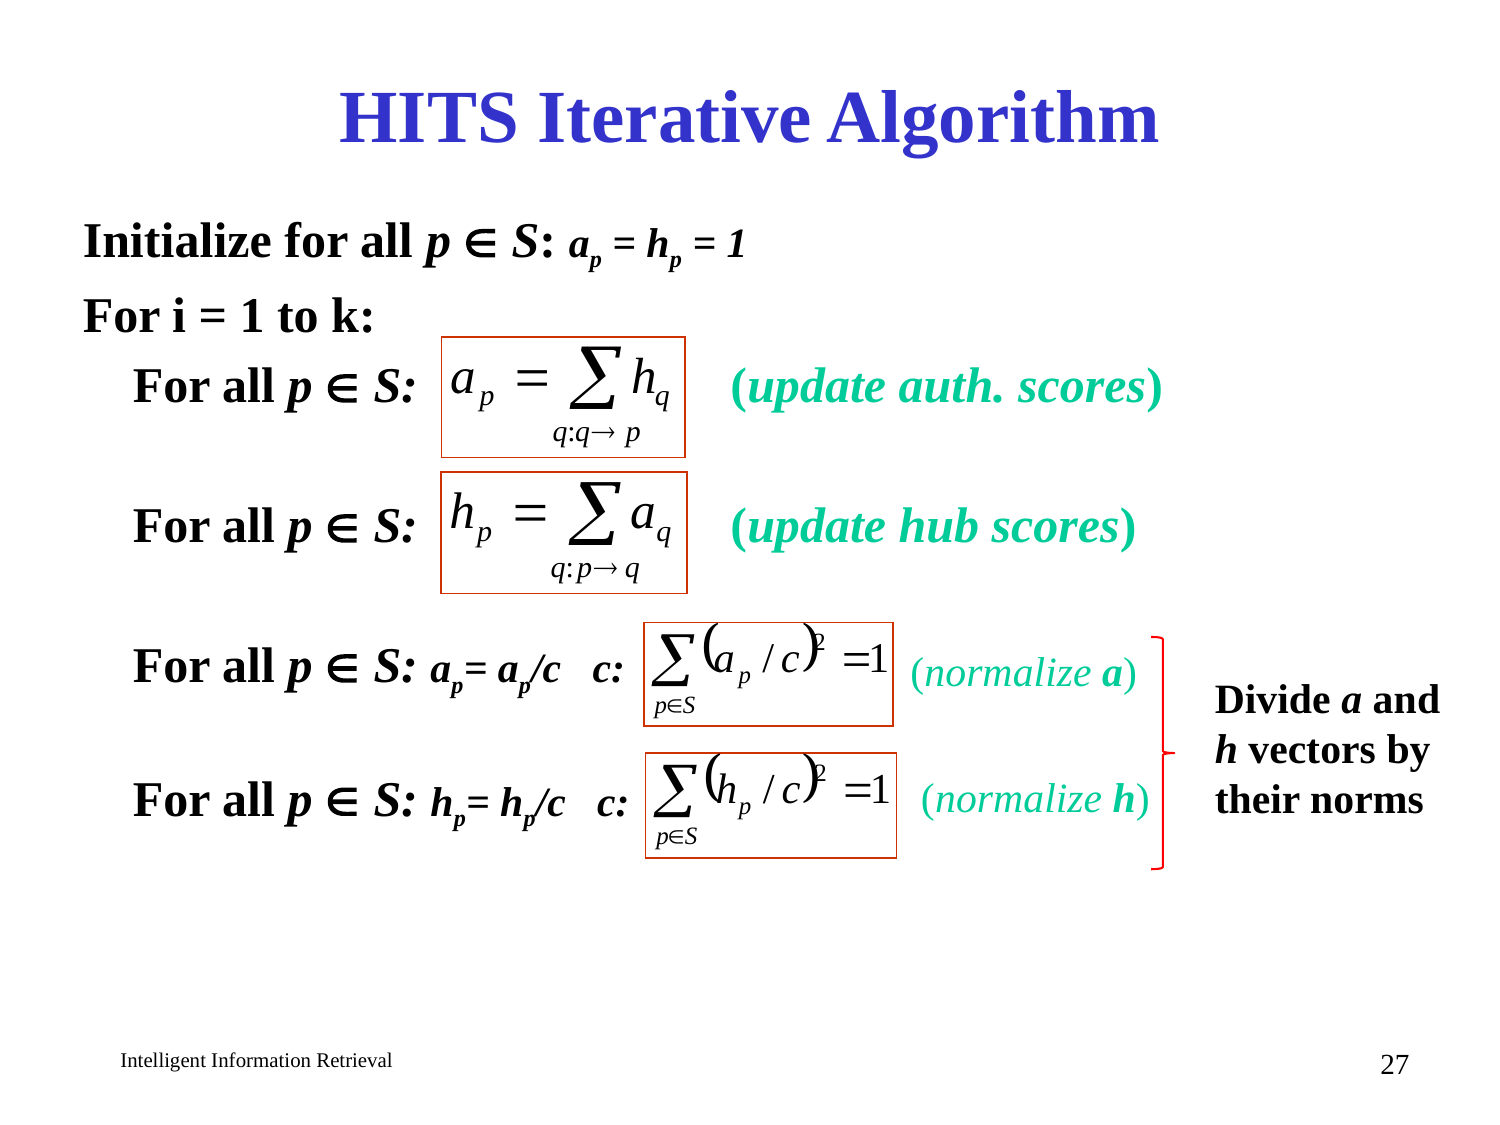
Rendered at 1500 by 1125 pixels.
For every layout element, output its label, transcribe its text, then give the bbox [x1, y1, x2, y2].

footer Intelligent Information Retrieval [105, 1039, 669, 1078]
text_box [1151, 636, 1175, 870]
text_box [644, 622, 893, 726]
text_box (normalize a) [897, 636, 1151, 703]
text_box (normalize h) [906, 762, 1151, 829]
text_box Divide a and h vectors by their norms [1199, 664, 1489, 830]
slide_number 27 [1112, 1037, 1426, 1076]
title HITS Iterative Algorithm [112, 50, 1388, 175]
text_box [646, 753, 897, 858]
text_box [441, 472, 687, 594]
list Initialize for all p  S: ap = hp = 1 For i = 1 to k: For all p  S: (update auth. scores) For all p  S: (update hub scores) For all p  S: ap= ap/c c: For all p  S: hp= hp/c c: [67, 200, 1425, 994]
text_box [441, 337, 685, 457]
